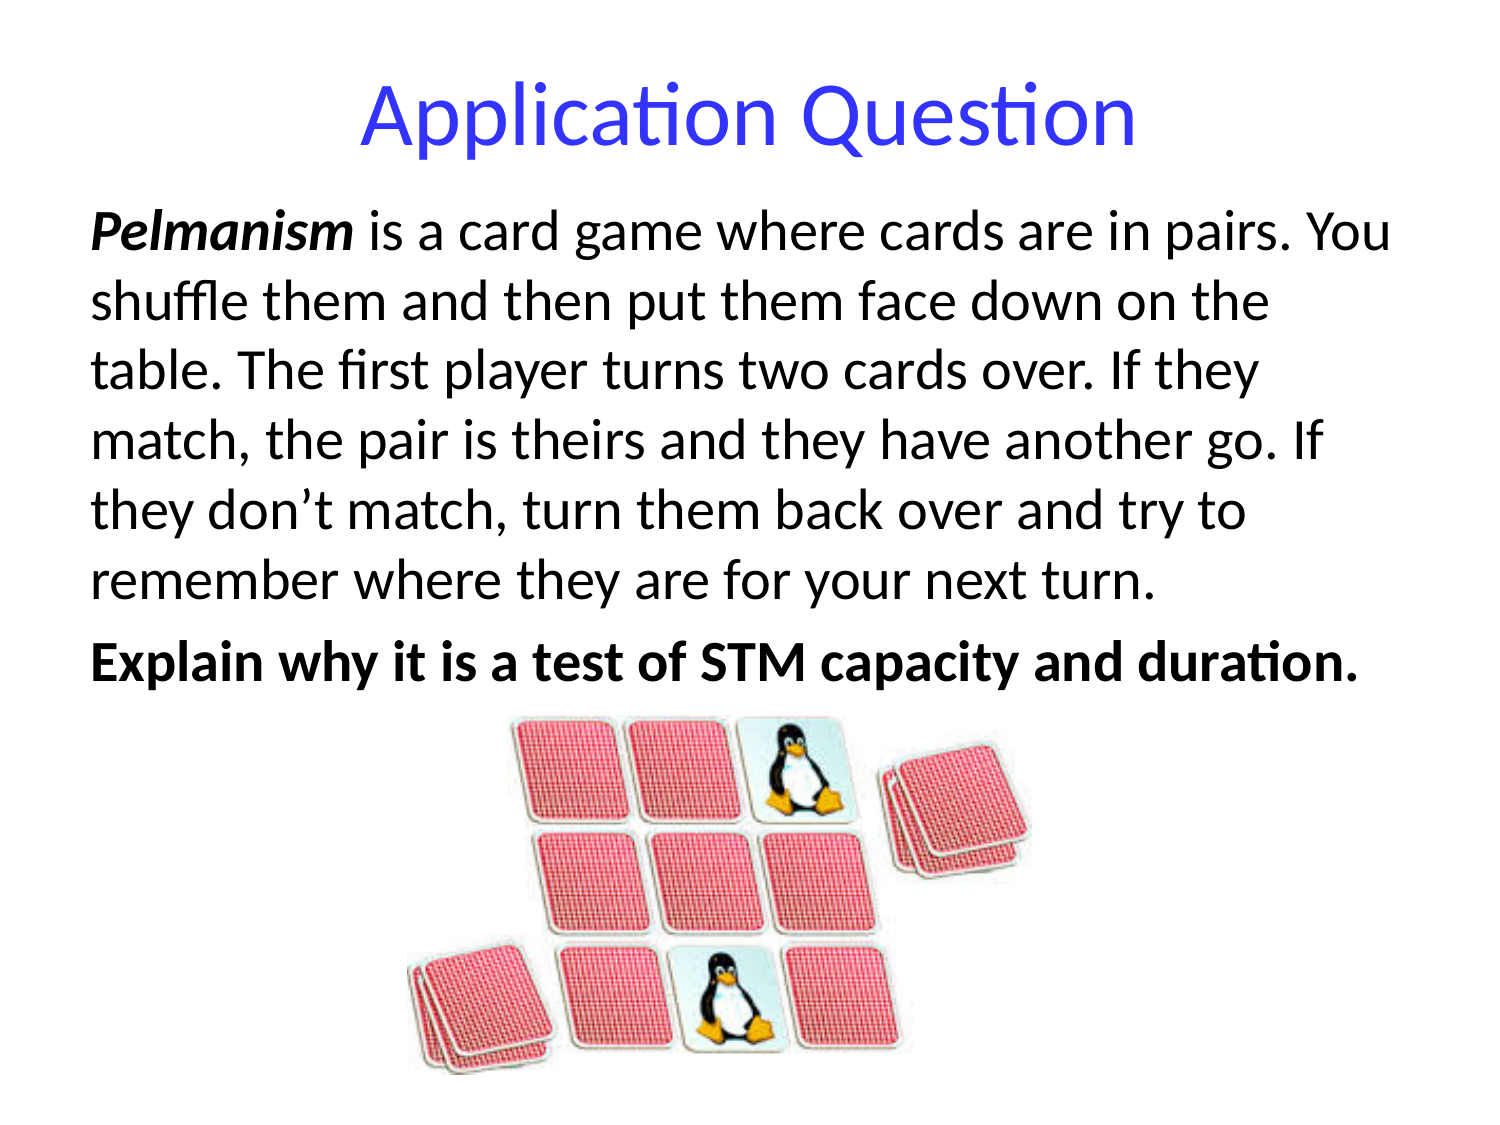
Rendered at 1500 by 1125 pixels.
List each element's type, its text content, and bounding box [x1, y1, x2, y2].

title Application Question [75, 45, 1425, 173]
list Pelmanism is a card game where cards are in pairs. You shuffle them and then put them face down on the table. The first player turns two cards over. If they match, the pair is theirs and they have another go. If they don’t match, turn them back over and try to remember where they are for your next turn. Explain why it is a test of STM capacity and duration. [75, 184, 1425, 1005]
picture [407, 715, 1032, 1075]
